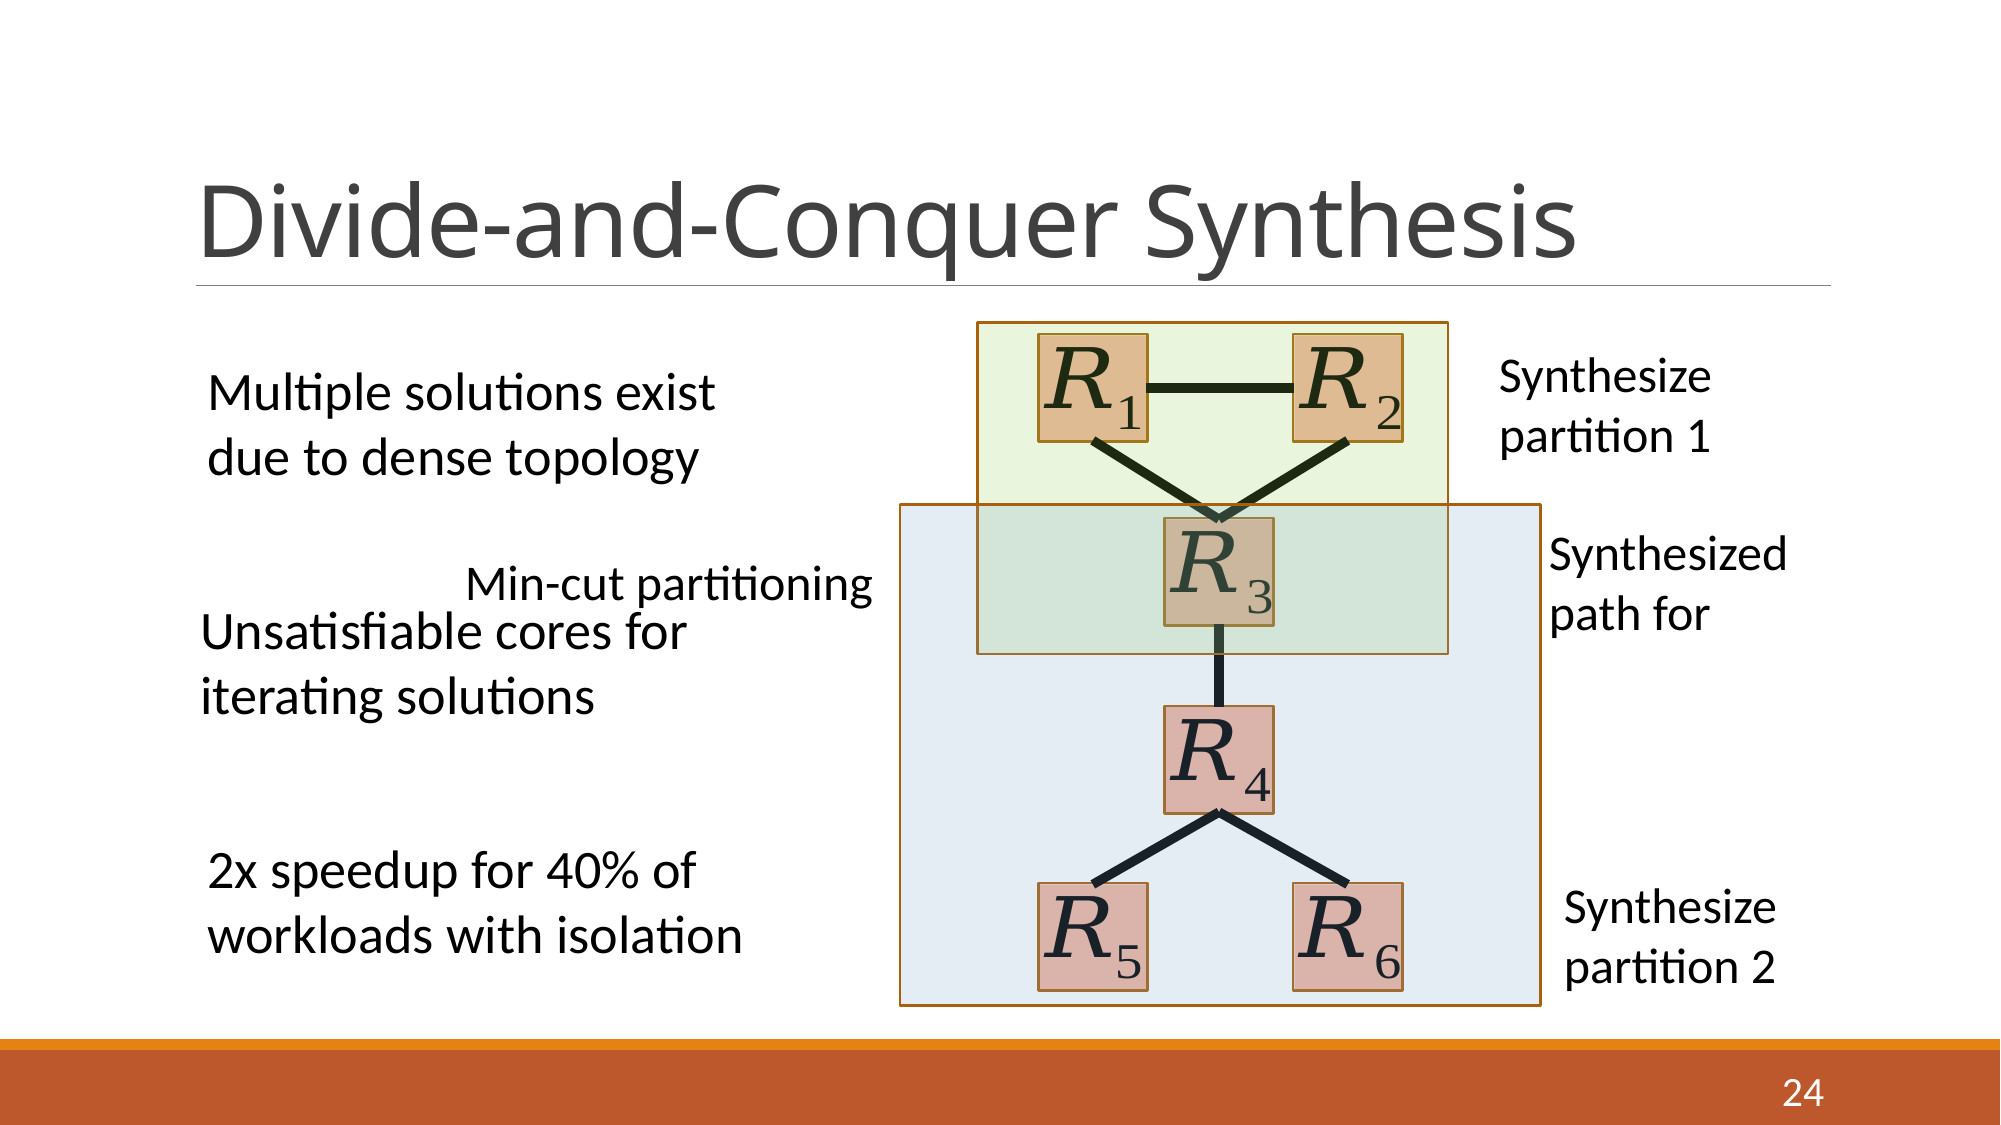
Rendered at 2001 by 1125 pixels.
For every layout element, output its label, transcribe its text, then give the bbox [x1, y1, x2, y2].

text_box Unsatisfiable cores for iterating solutions [185, 587, 790, 733]
slide_number 24 [1624, 1059, 1840, 1120]
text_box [1092, 439, 1218, 520]
text_box Synthesize partition 1 [1484, 335, 1735, 471]
text_box [899, 503, 1542, 1007]
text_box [1092, 811, 1217, 885]
title Divide-and-Conquer Synthesis [180, 47, 1830, 285]
text_box 2x speedup for 40% of workloads with isolation [192, 826, 797, 972]
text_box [1218, 811, 1349, 885]
text_box Synthesize partition 2 [1549, 866, 1801, 1001]
text_box Min-cut partitioning [449, 543, 889, 618]
text_box [976, 321, 1449, 503]
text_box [1218, 439, 1349, 520]
text_box Multiple solutions exist due to dense topology [192, 348, 797, 494]
